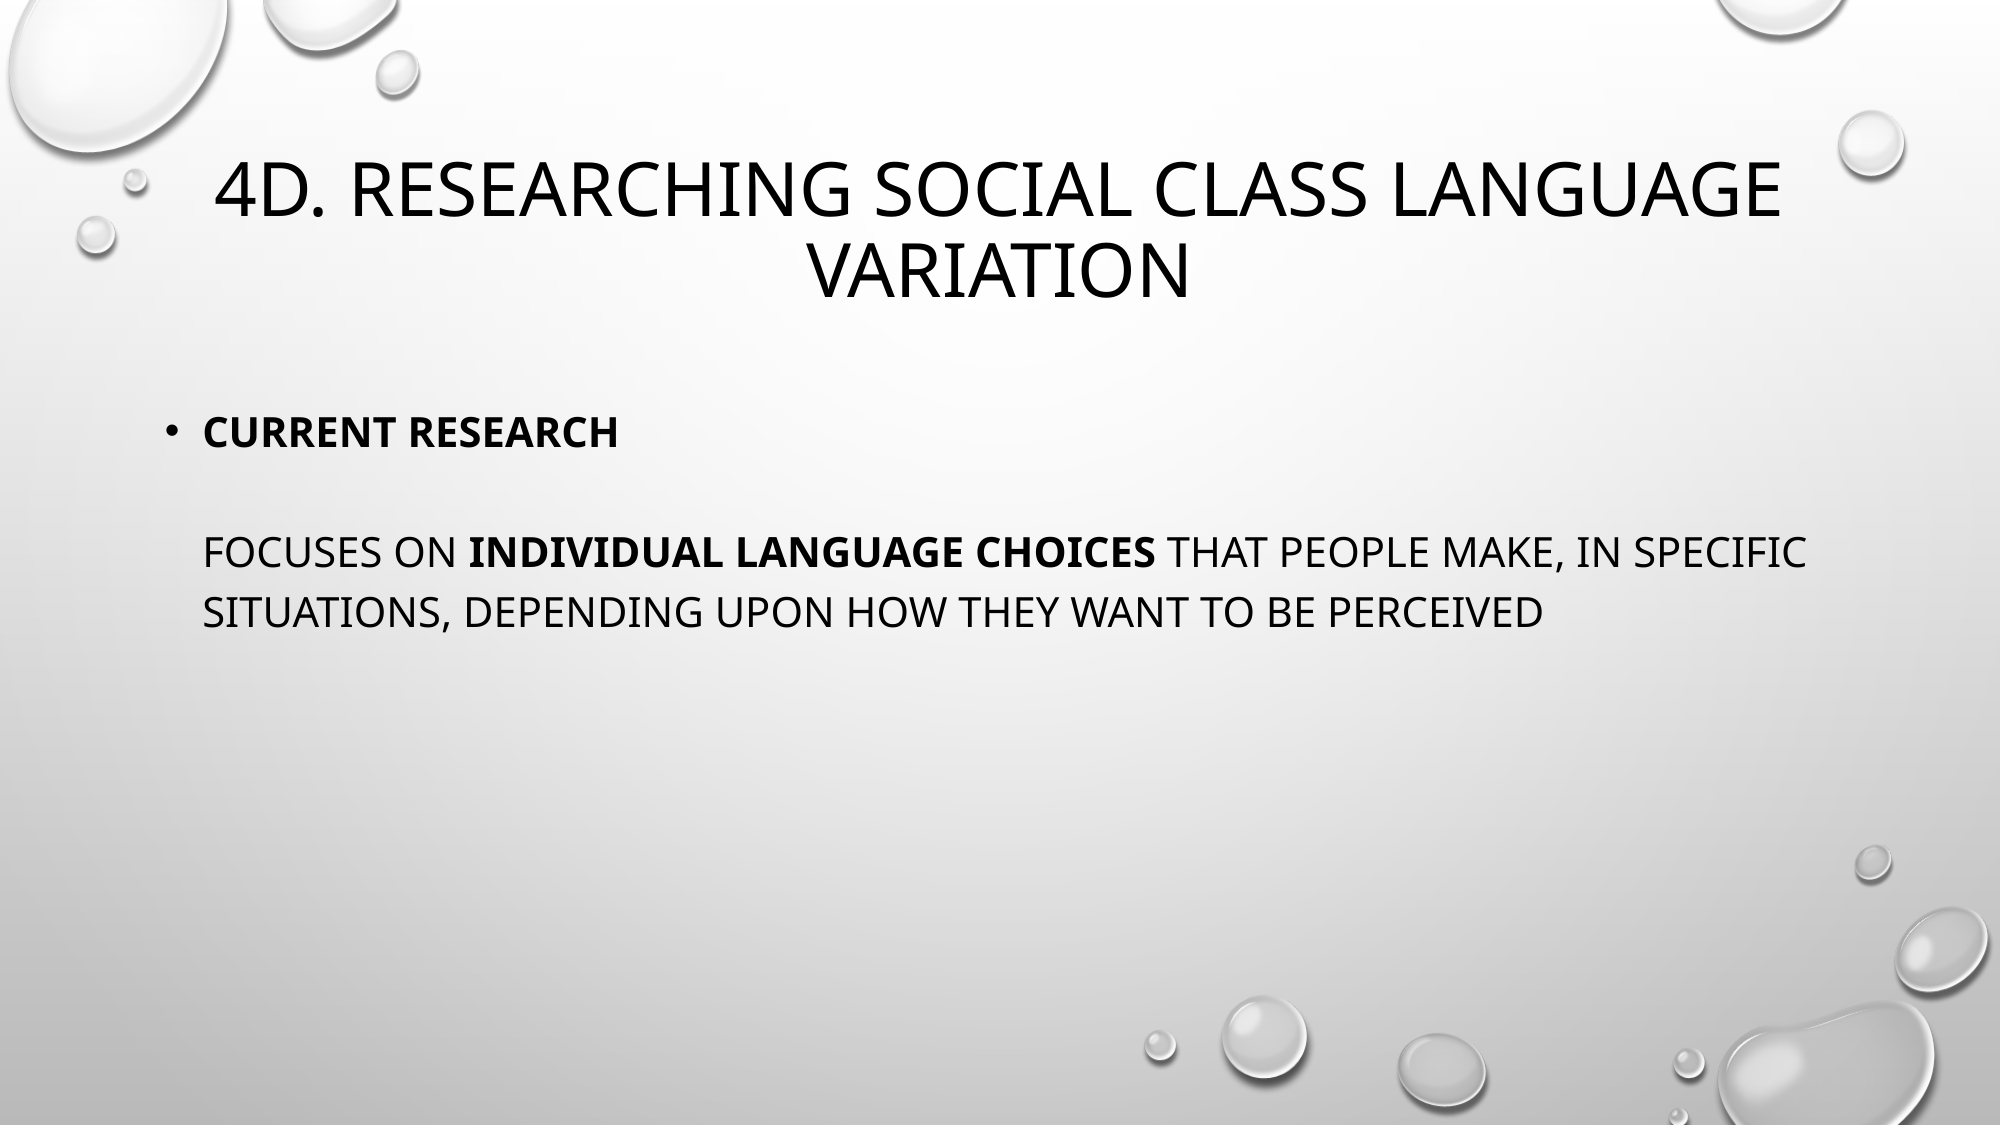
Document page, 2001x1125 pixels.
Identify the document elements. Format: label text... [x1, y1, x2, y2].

list Current research focuses on individual language choices that people make, in specific situations, depending upon how they want to be perceived [149, 388, 1850, 950]
picture [0, 0, 2000, 1125]
title 4d. Researching social class language variation [149, 101, 1851, 364]
